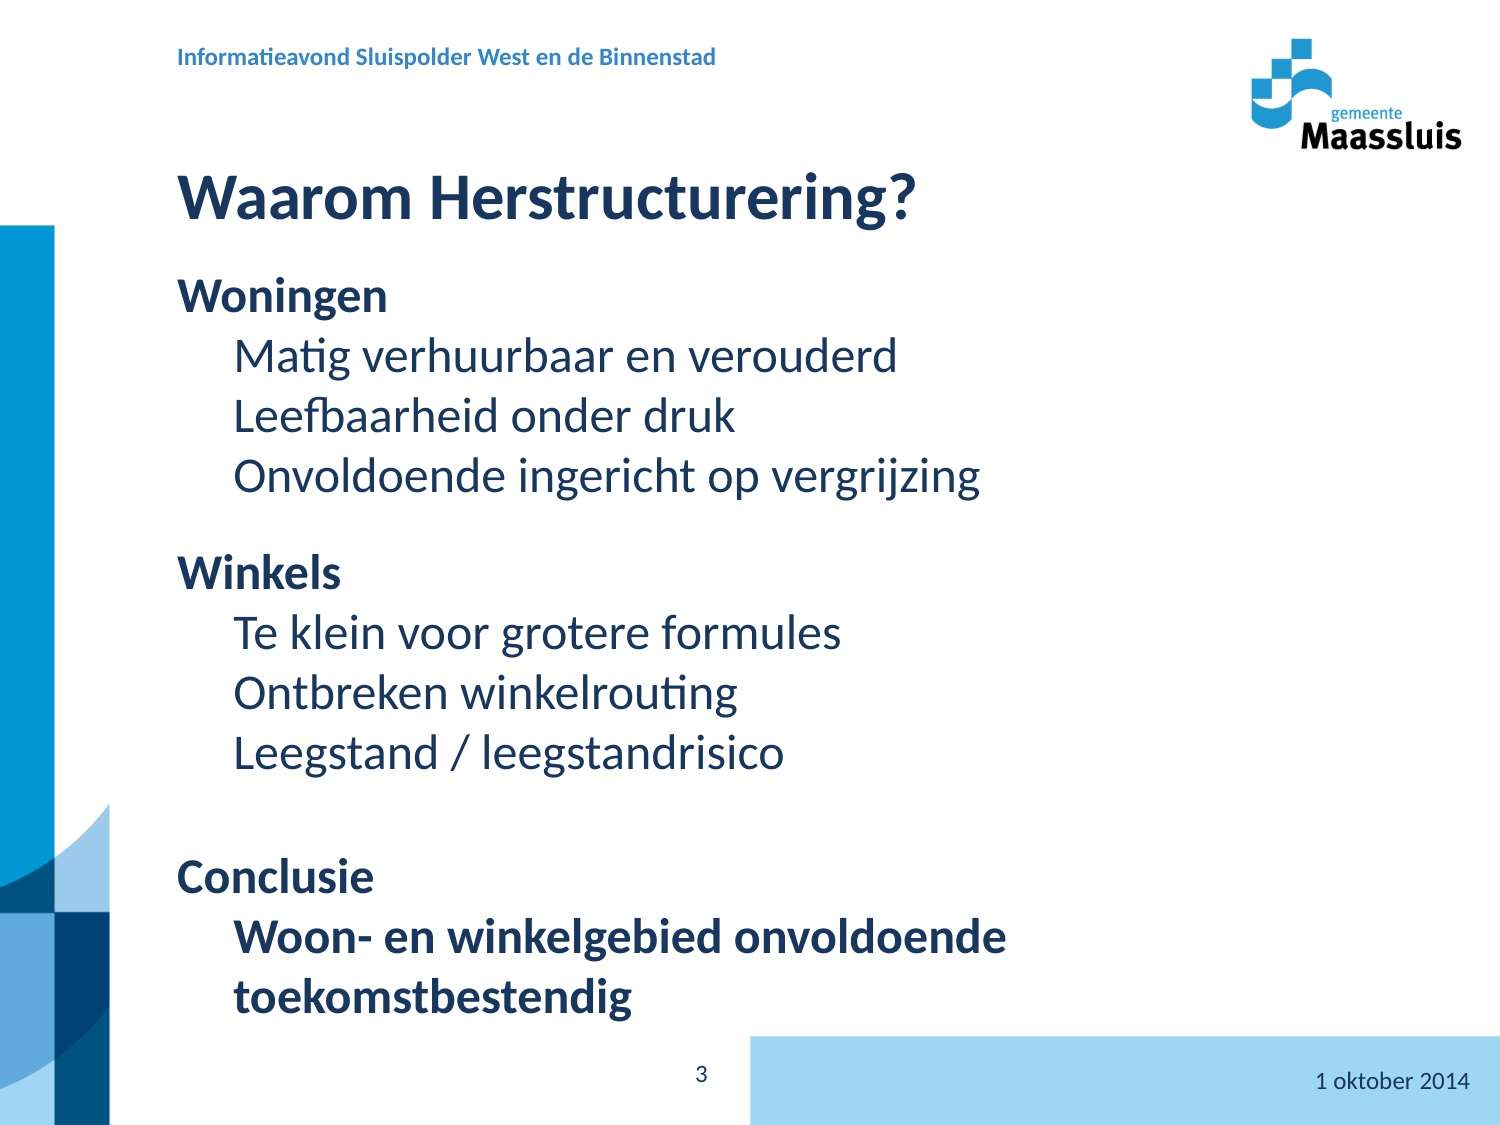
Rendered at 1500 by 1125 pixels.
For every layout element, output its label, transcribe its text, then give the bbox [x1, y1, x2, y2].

text_box Woningen Matig verhuurbaar en verouderd Leefbaarheid onder druk Onvoldoende ingericht op vergrijzing [177, 262, 1225, 539]
slide_number 3 [372, 1042, 723, 1103]
picture [0, 0, 1500, 1125]
title Waarom Herstructurering? [176, 100, 1226, 233]
footer Informatieavond Sluispolder West en de Binnenstad [177, 40, 1225, 101]
list Winkels Te klein voor grotere formules Ontbreken winkelrouting Leegstand / leegstandrisico [176, 538, 1226, 813]
text_box Conclusie Woon- en winkelgebied onvoldoende toekomstbestendig [177, 843, 1225, 977]
slide_number 1 oktober 2014 [1120, 1034, 1471, 1125]
